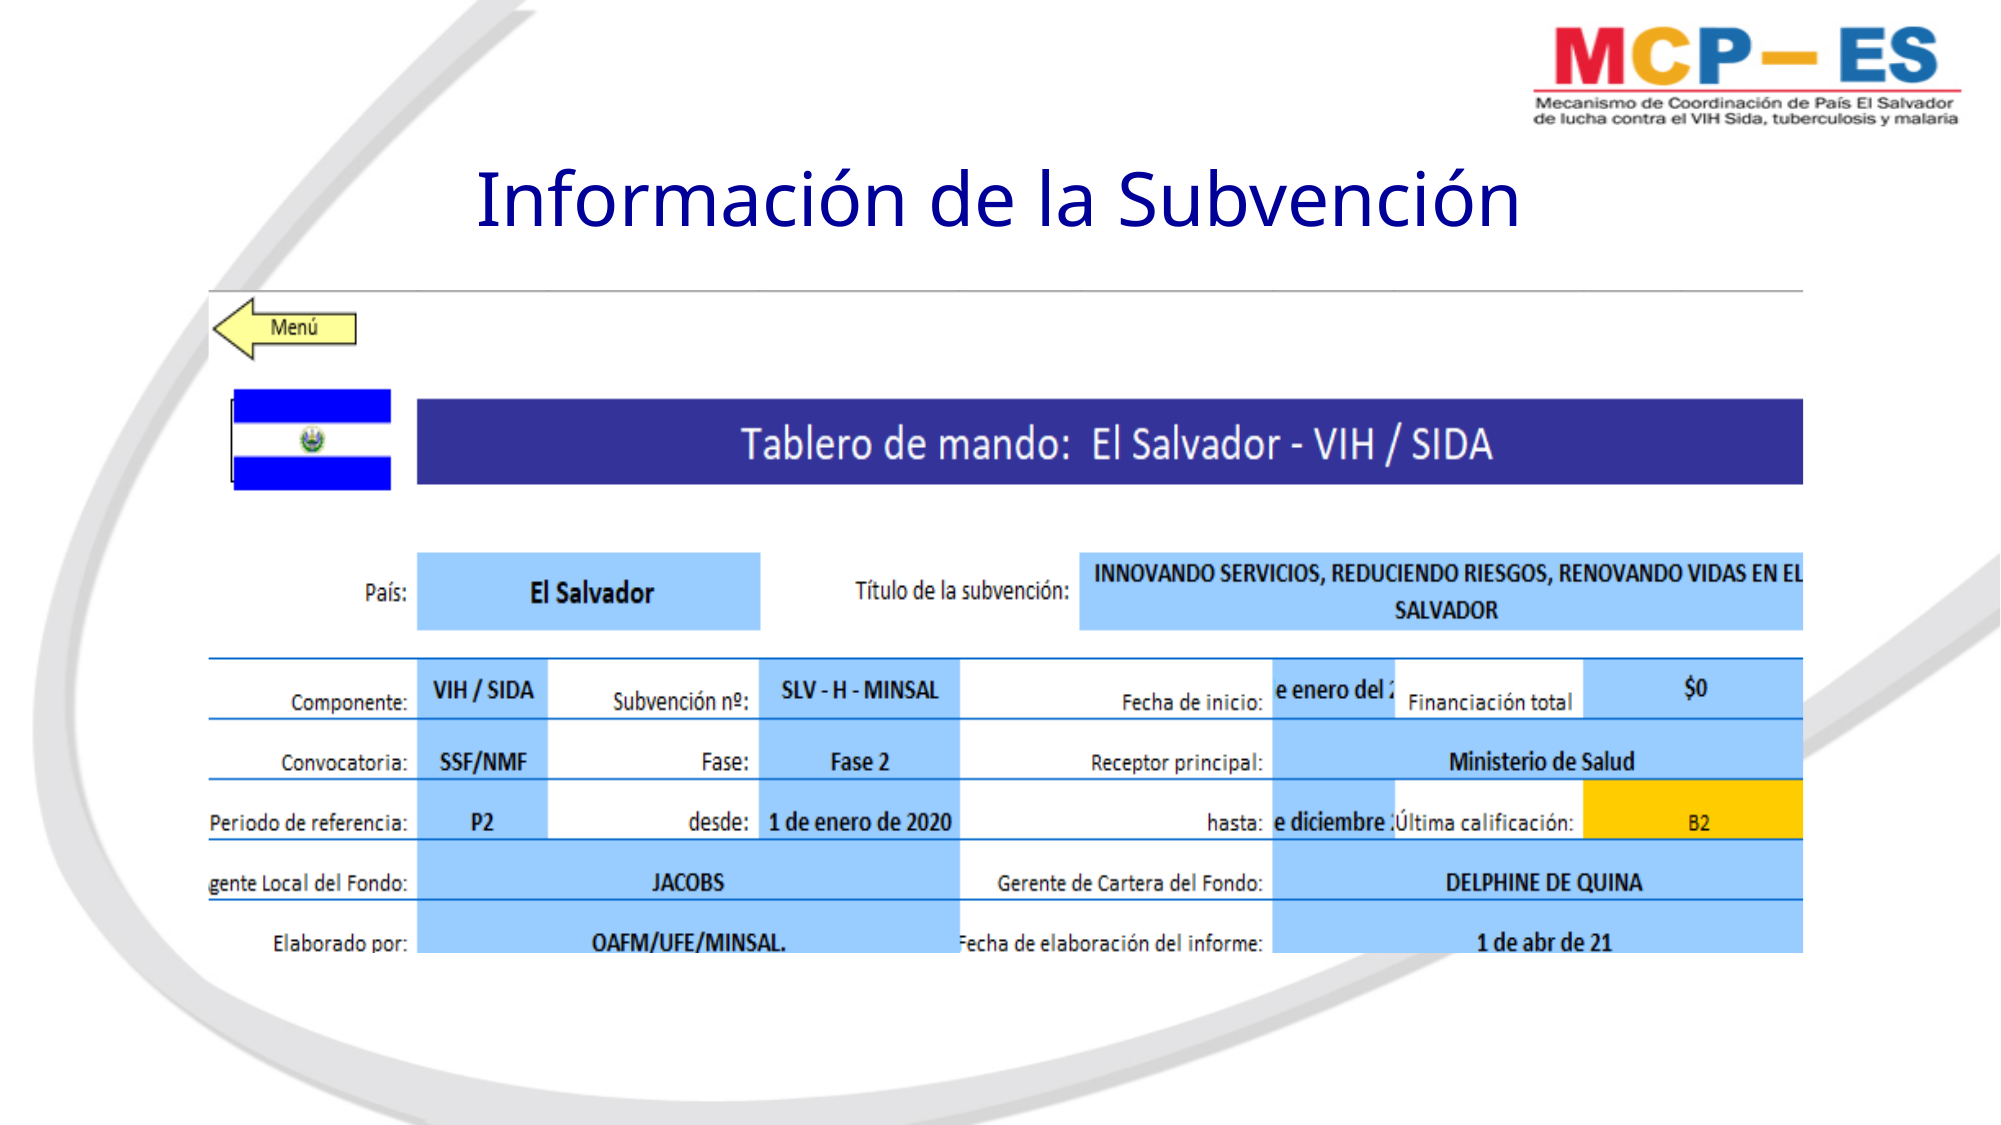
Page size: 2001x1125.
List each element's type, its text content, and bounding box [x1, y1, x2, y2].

picture [0, 0, 2001, 1125]
title Información de la Subvención [331, 137, 1669, 256]
